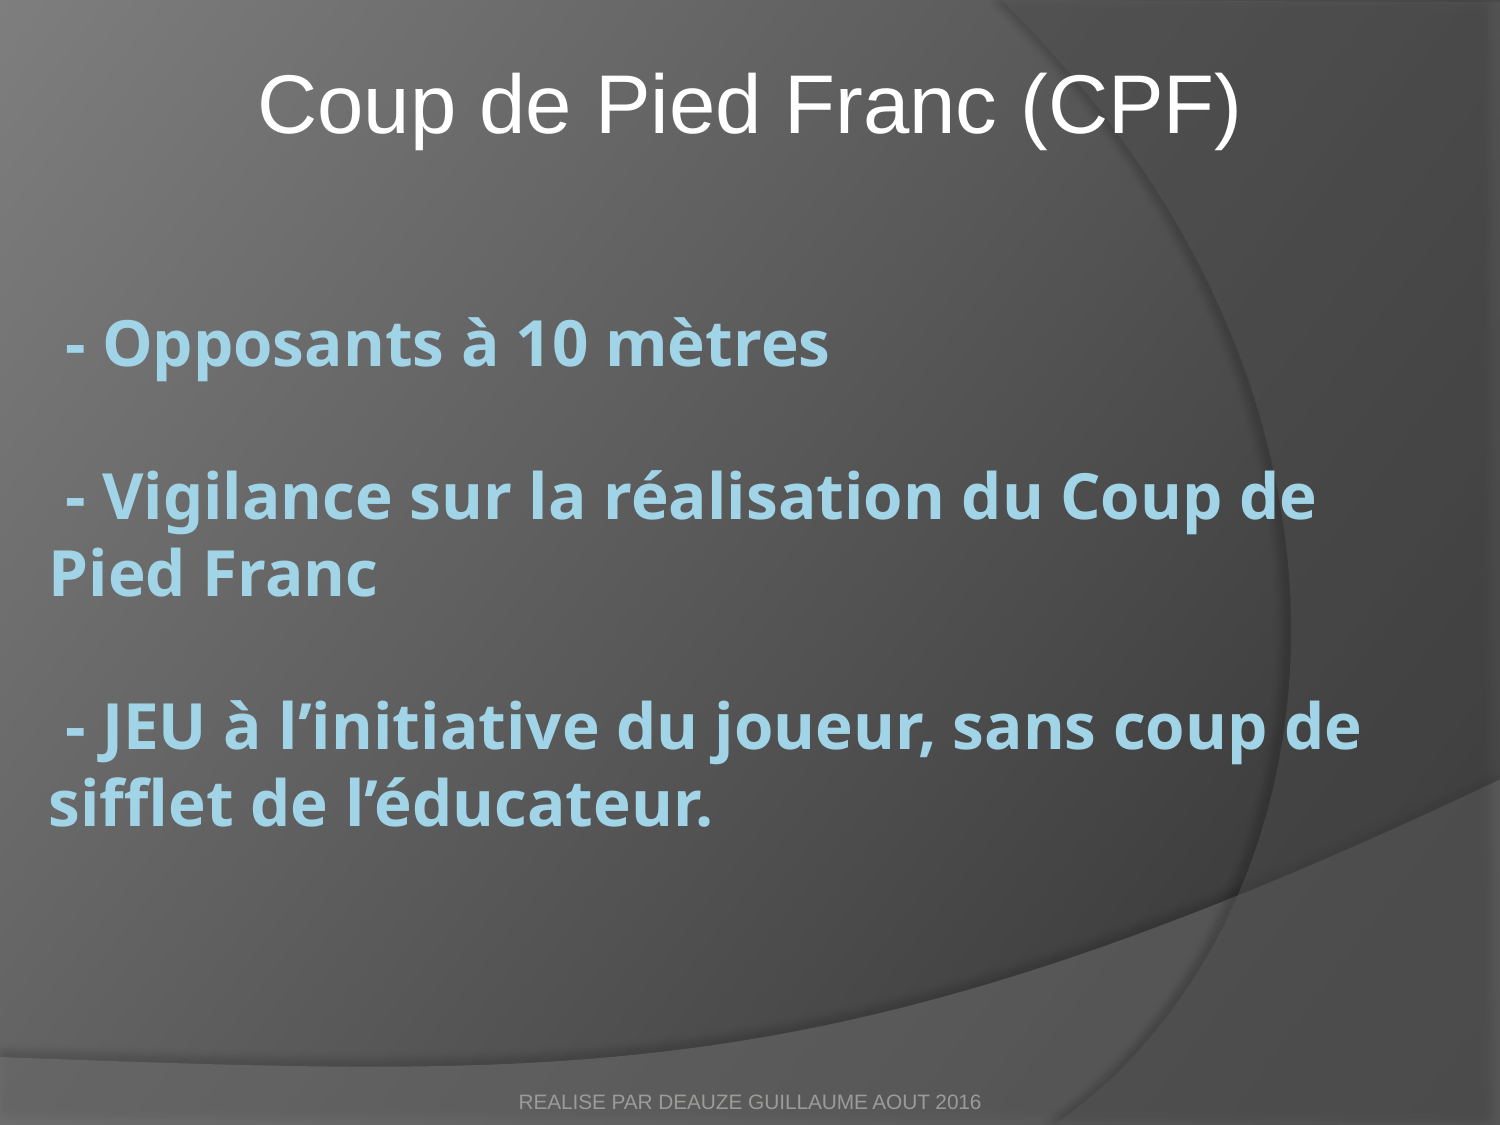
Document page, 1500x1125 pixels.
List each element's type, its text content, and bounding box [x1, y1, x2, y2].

list Coup de Pied Franc (CPF) [206, 30, 1295, 151]
footer REALISE PAR DEAUZE GUILLAUME AOUT 2016 [512, 1053, 988, 1114]
title - Opposants à 10 mètres - Vigilance sur la réalisation du Coup de Pied Franc - JEU à l’initiative du joueur, sans coup de sifflet de l’éducateur. [41, 302, 1471, 1000]
